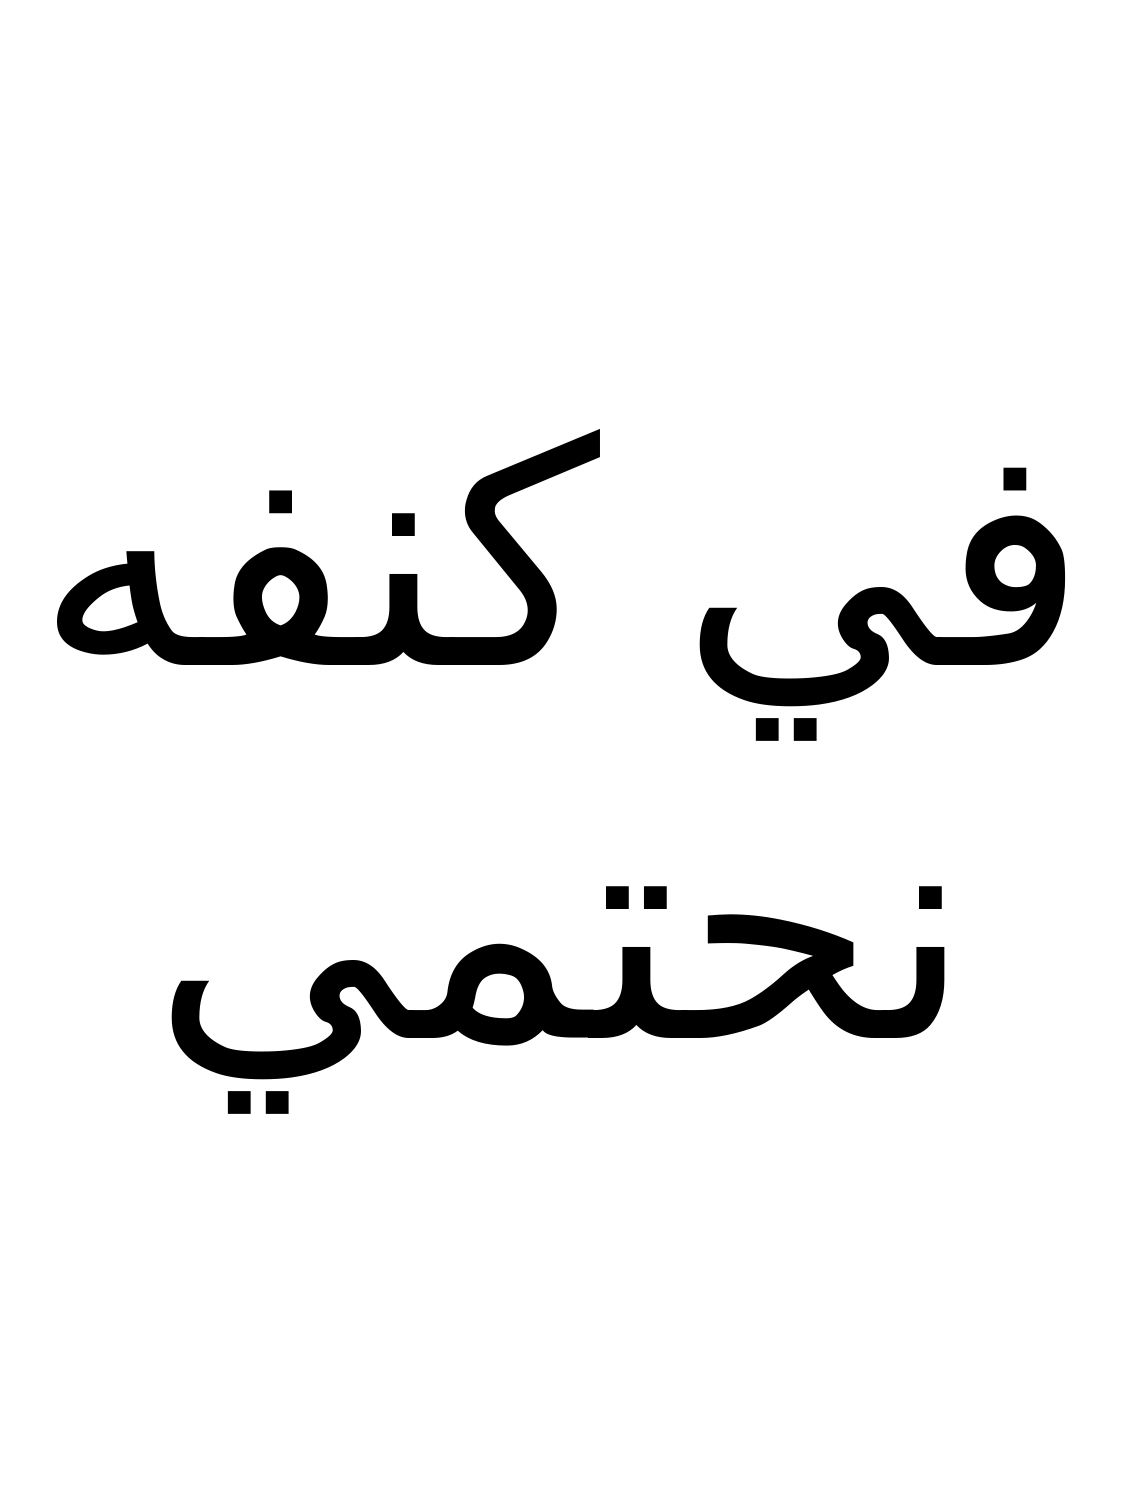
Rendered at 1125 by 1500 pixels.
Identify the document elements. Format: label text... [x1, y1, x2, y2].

list في كنفه نحتمي [18, 346, 1107, 1154]
